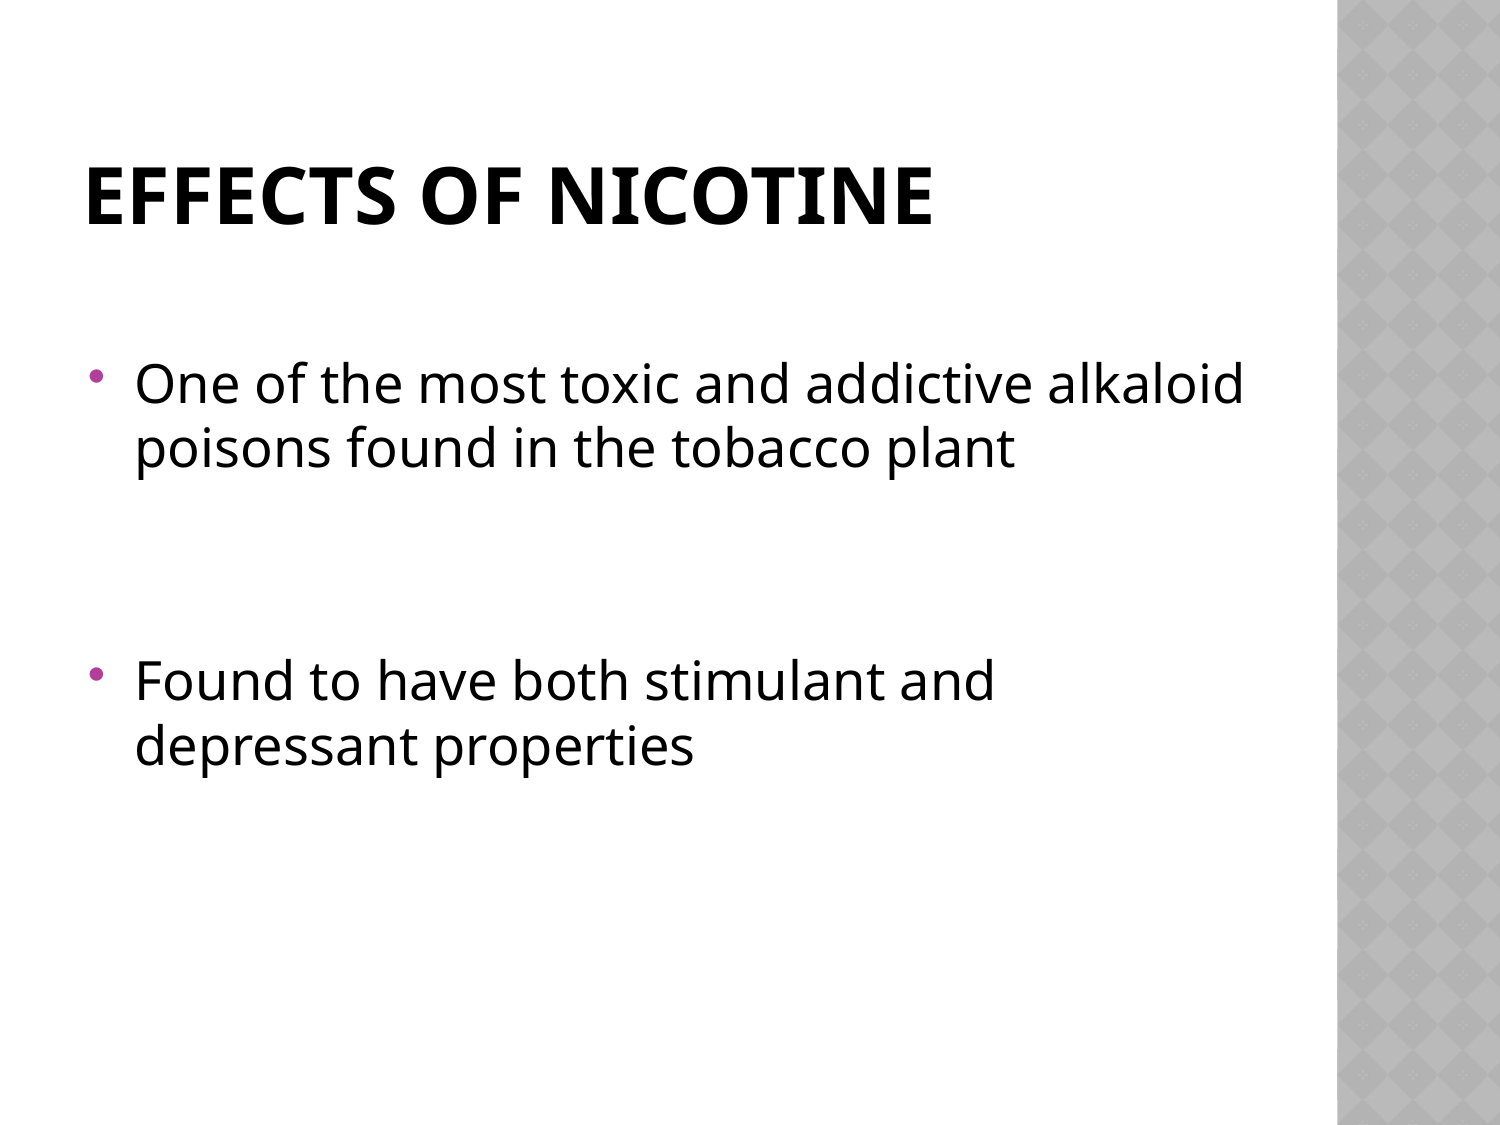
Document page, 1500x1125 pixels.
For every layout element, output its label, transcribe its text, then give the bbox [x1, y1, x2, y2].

title Effects of Nicotine [75, 52, 1263, 240]
list One of the most toxic and addictive alkaloid poisons found in the tobacco plant Found to have both stimulant and depressant properties [75, 264, 1263, 1059]
